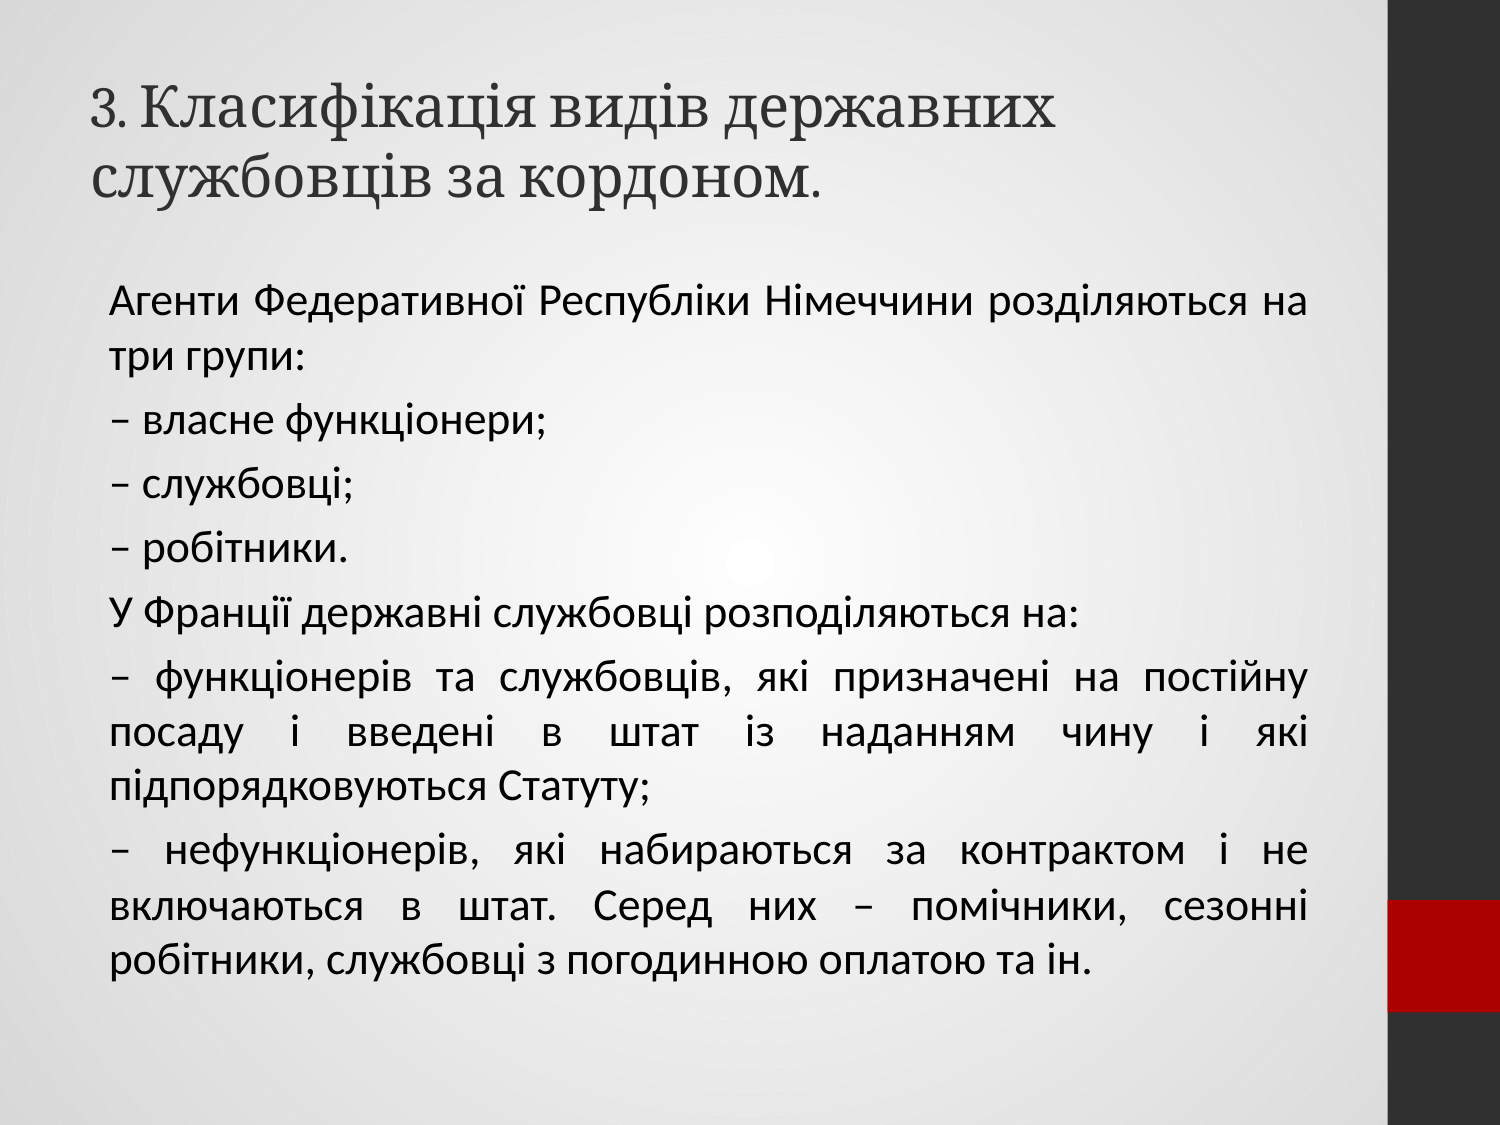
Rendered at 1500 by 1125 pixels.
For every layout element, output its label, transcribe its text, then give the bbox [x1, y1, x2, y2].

list Агенти Федеративної Республіки Німеччини розділяються на три групи: – власне функціонери; – службовці; – робітники. У Франції державні службовці розподіляються на: – функціонерів та службовців, які призначені на постійну посаду і введені в штат із наданням чину і які підпорядковуються Статуту; – нефункціонерів, які набираються за контрактом і не включаються в штат. Серед них – помічники, сезонні робітники, службовці з погодинною оплатою та ін. [75, 262, 1325, 1050]
title 3. Класифікація видів державних службовців за кордоном. [75, 45, 1325, 233]
